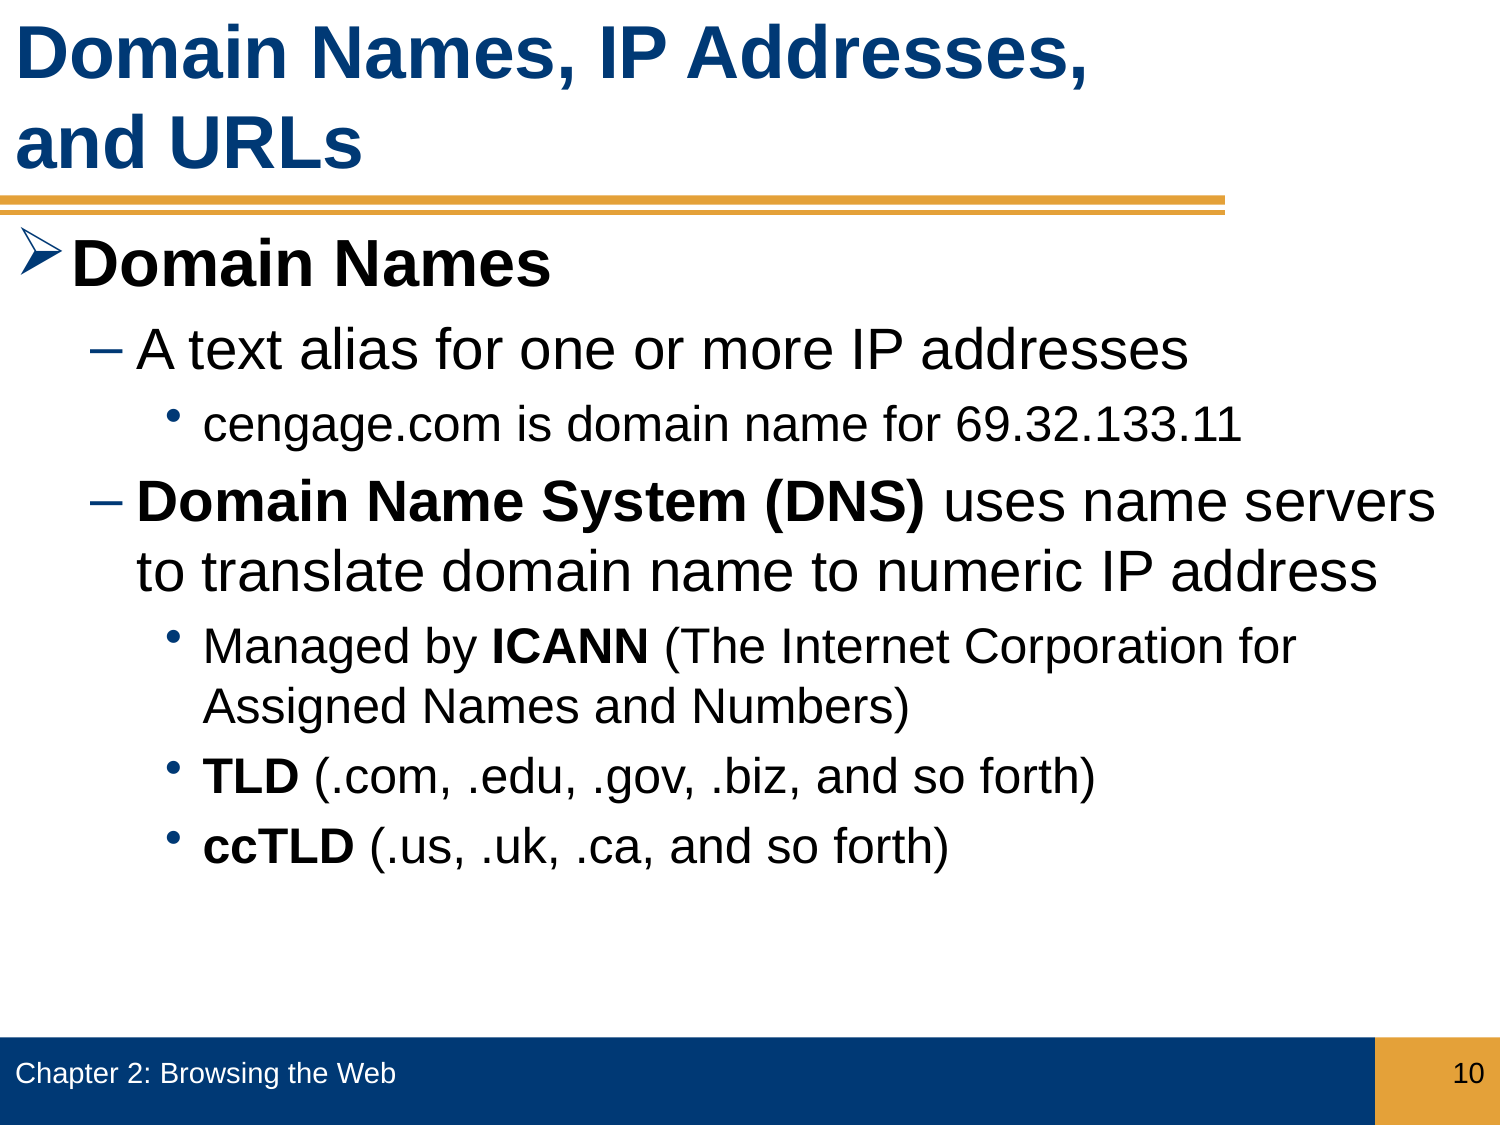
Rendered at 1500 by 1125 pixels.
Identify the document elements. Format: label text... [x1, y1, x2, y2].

footer Chapter 2: Browsing the Web [0, 1046, 1374, 1125]
title Domain Names, IP Addresses, and URLs [0, 0, 1226, 188]
slide_number 10 [1374, 1046, 1500, 1125]
list Domain Names A text alias for one or more IP addresses cengage.com is domain name for 69.32.133.11 Domain Name System (DNS) uses name servers to translate domain name to numeric IP address Managed by ICANN (The Internet Corporation for Assigned Names and Numbers) TLD (.com, .edu, .gov, .biz, and so forth) ccTLD (.us, .uk, .ca, and so forth) [0, 212, 1476, 1006]
